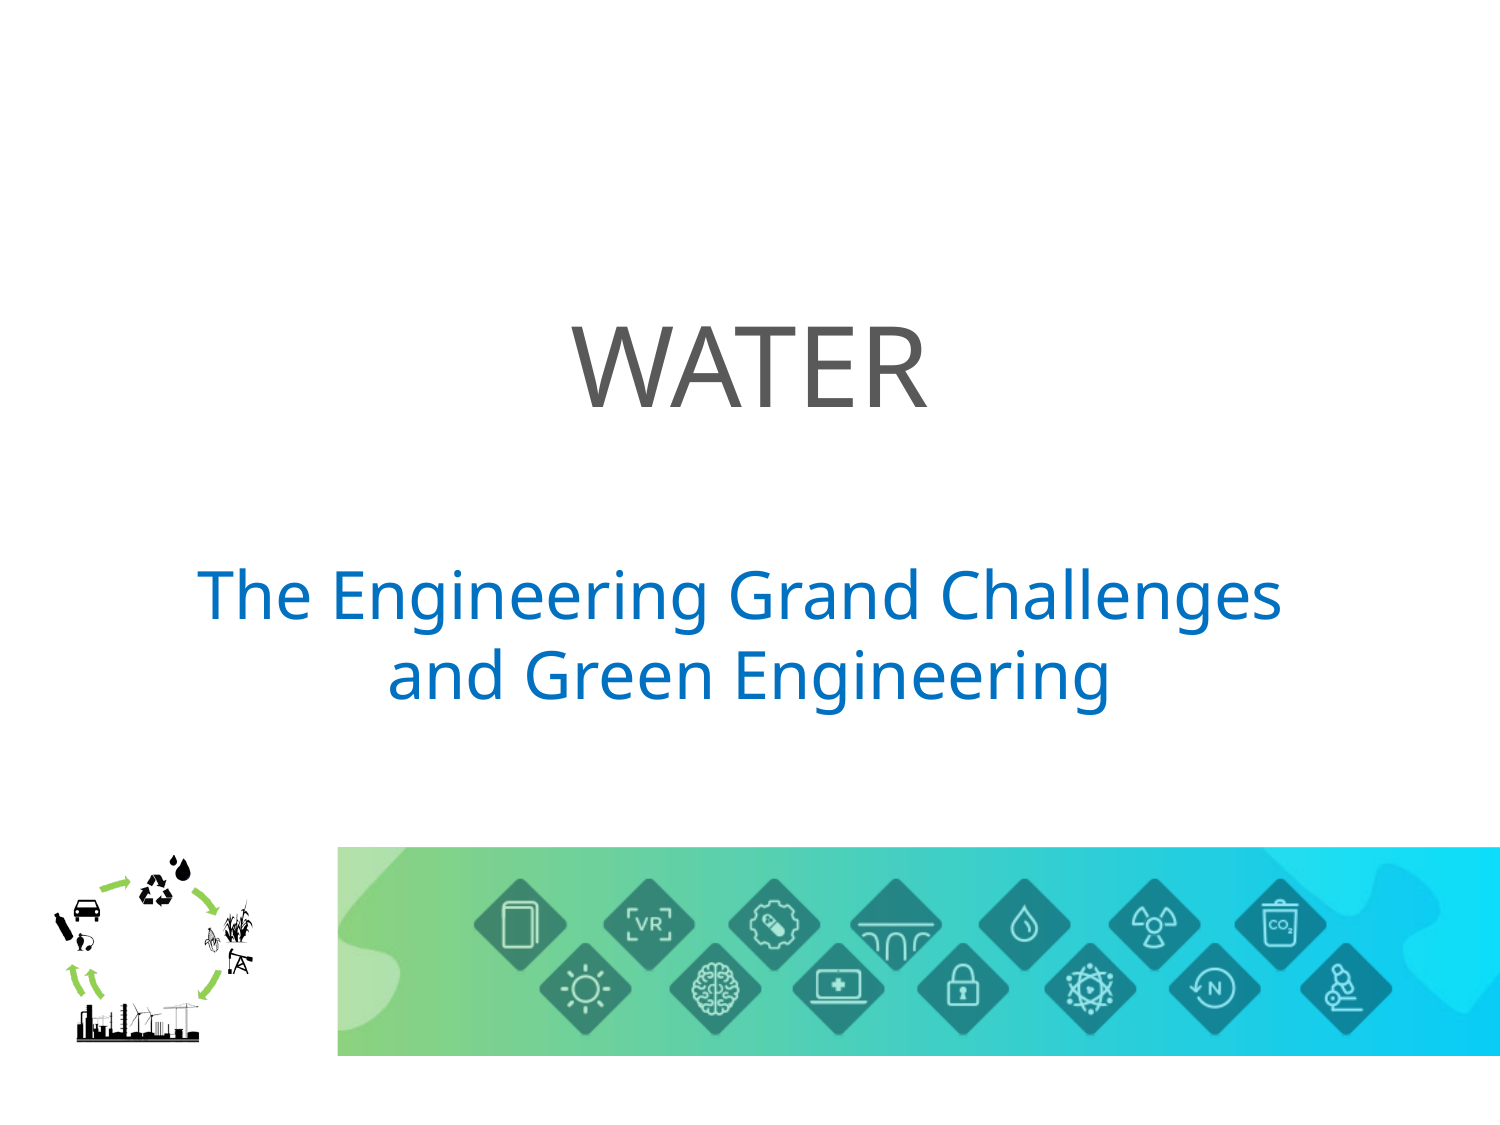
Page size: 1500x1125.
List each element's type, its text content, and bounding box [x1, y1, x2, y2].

subtitle WATER [225, 287, 1275, 575]
picture [49, 854, 253, 1051]
title The Engineering Grand Challenges and Green Engineering [112, 512, 1388, 754]
picture [337, 847, 1500, 1056]
